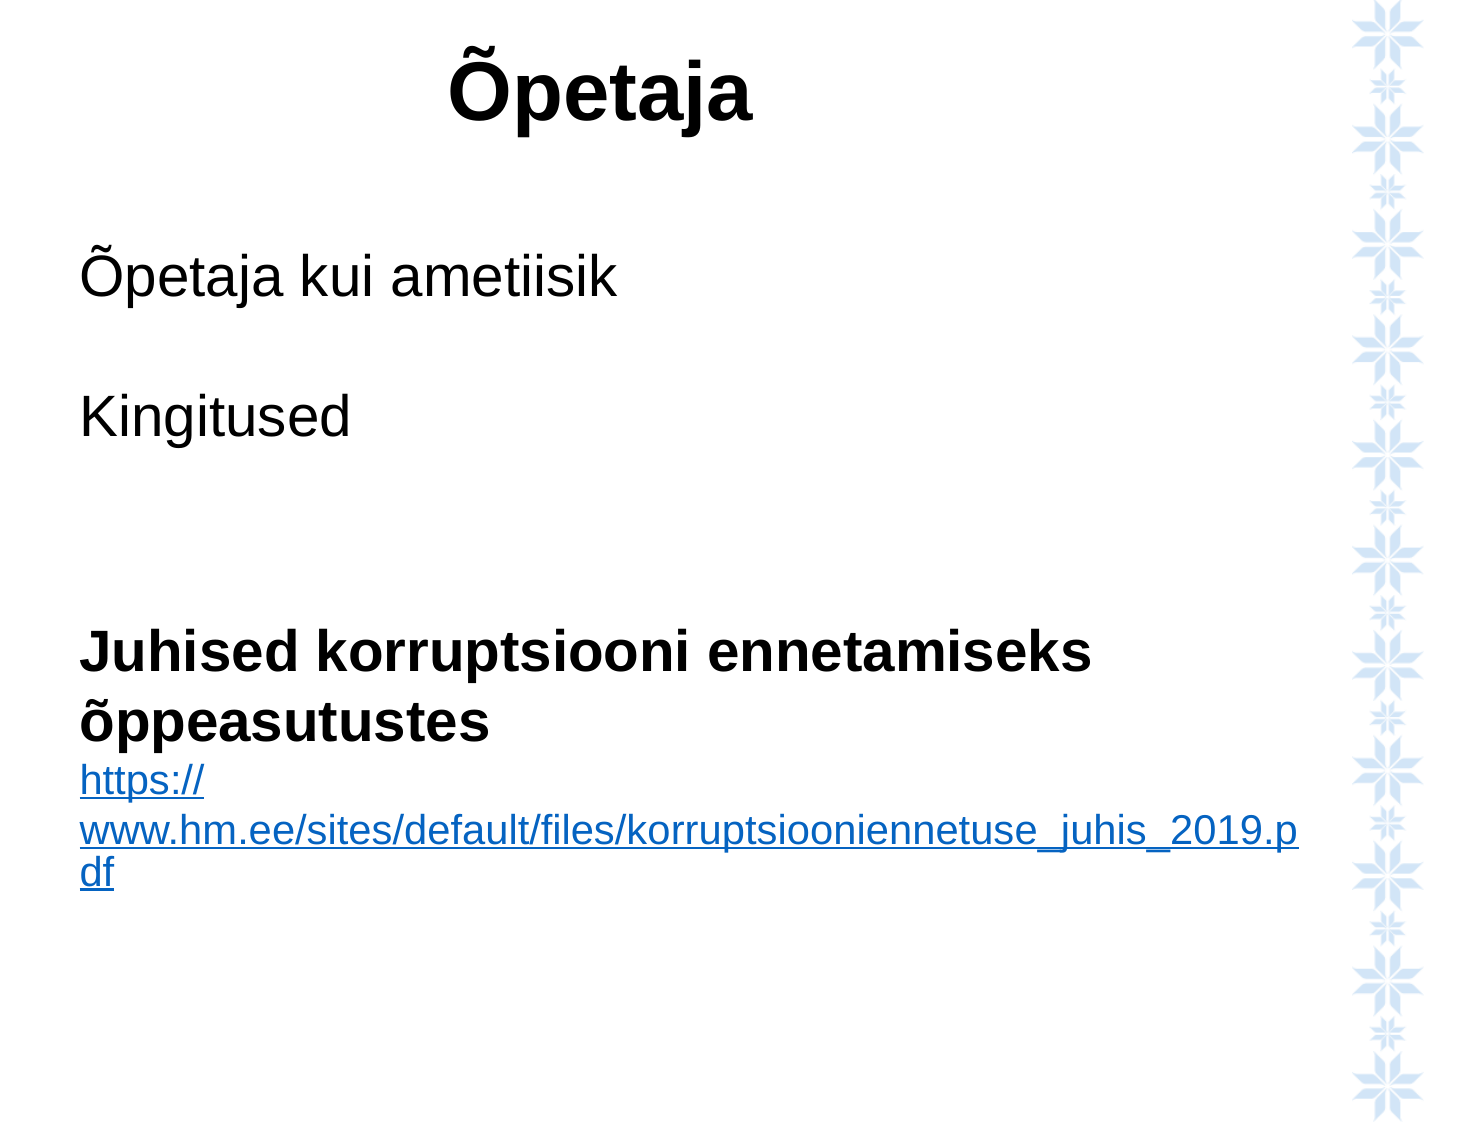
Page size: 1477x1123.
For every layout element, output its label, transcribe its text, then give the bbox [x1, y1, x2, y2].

text_box Õpetaja kui ametiisik Kingitused Juhised korruptsiooni ennetamiseks õppeasutustes https://www.hm.ee/sites/default/files/korruptsiooniennetuse_juhis_2019.pdf [64, 230, 1325, 1021]
picture [1352, 0, 1424, 1122]
text_box Õpetaja [433, 29, 769, 145]
